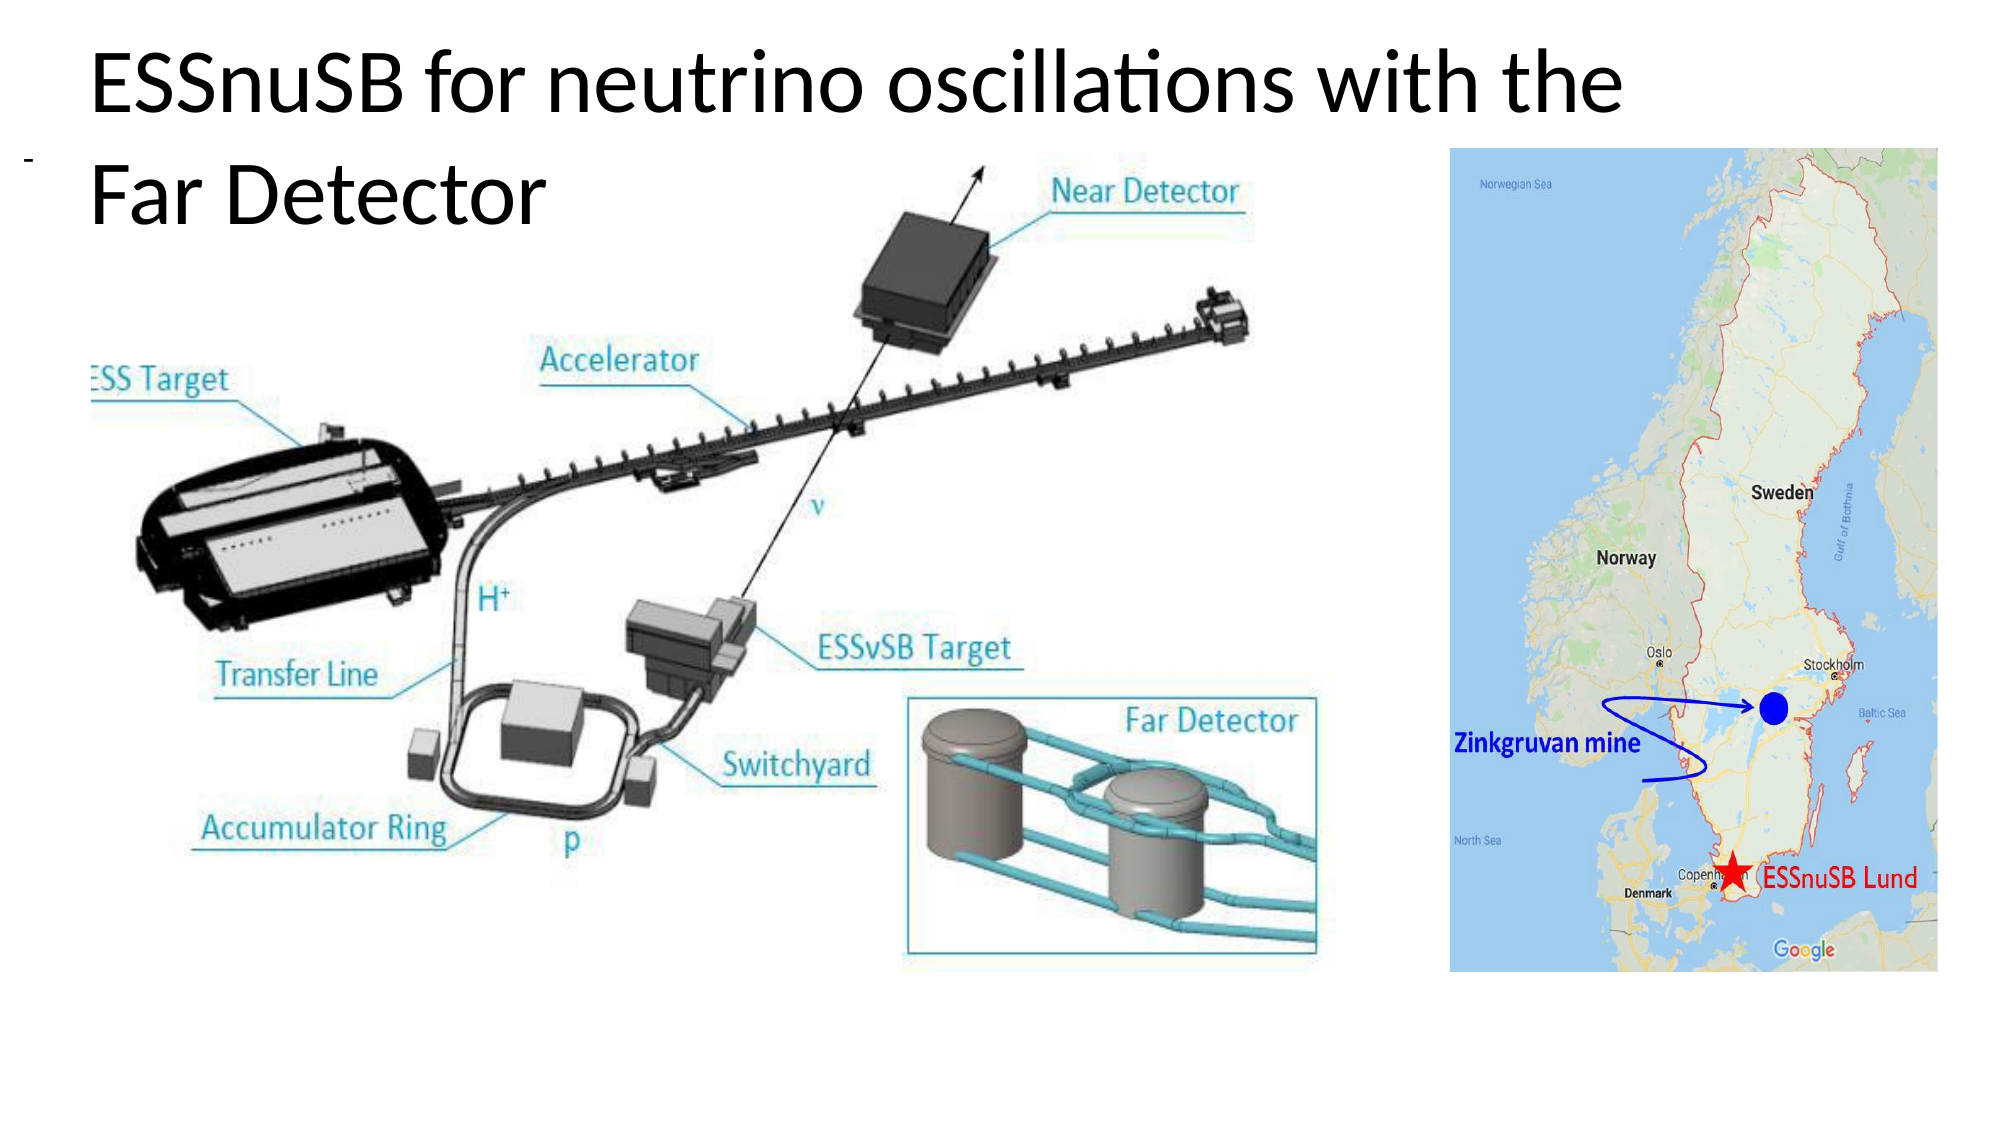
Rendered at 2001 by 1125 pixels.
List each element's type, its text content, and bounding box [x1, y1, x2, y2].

text_box - [20, 131, 37, 179]
text_box ESSnuSB for neutrino oscillations with the Far Detector [87, 18, 2000, 243]
picture [90, 243, 1336, 972]
picture [1449, 243, 1938, 972]
